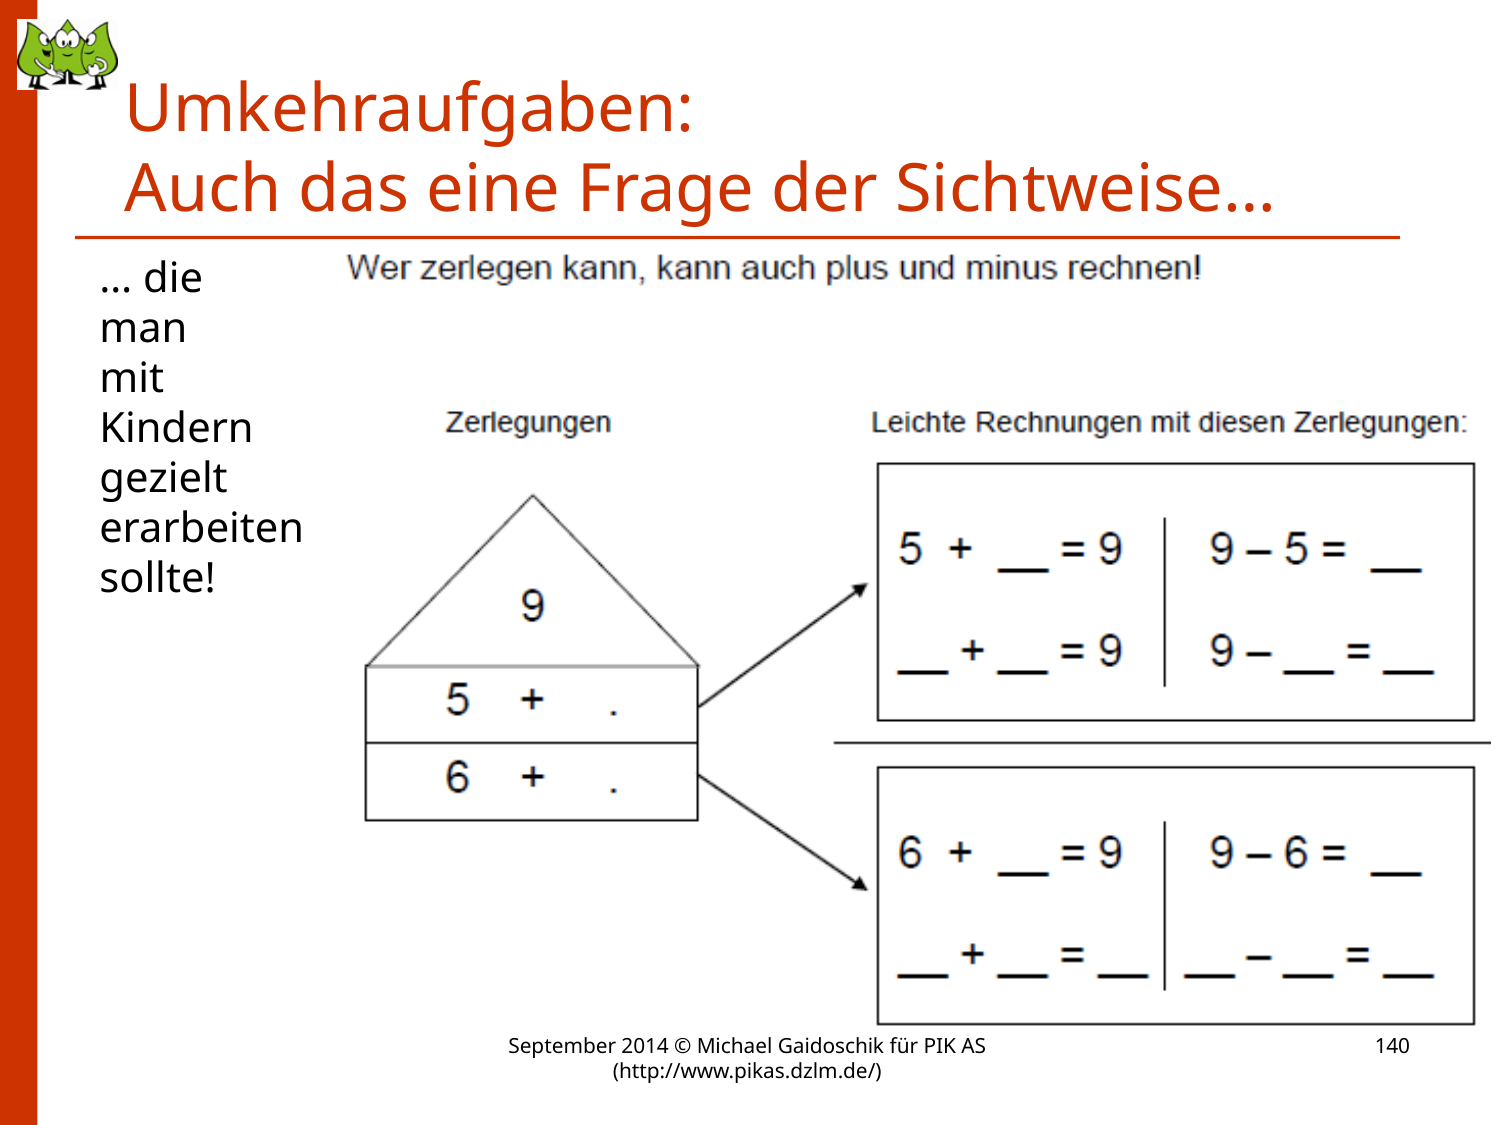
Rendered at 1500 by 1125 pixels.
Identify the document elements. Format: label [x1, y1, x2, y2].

title [74, 45, 1426, 233]
slide_number [1074, 1040, 1426, 1101]
footer [430, 1040, 1070, 1101]
picture [17, 19, 118, 90]
picture [312, 243, 1492, 1040]
text_box [84, 243, 312, 609]
